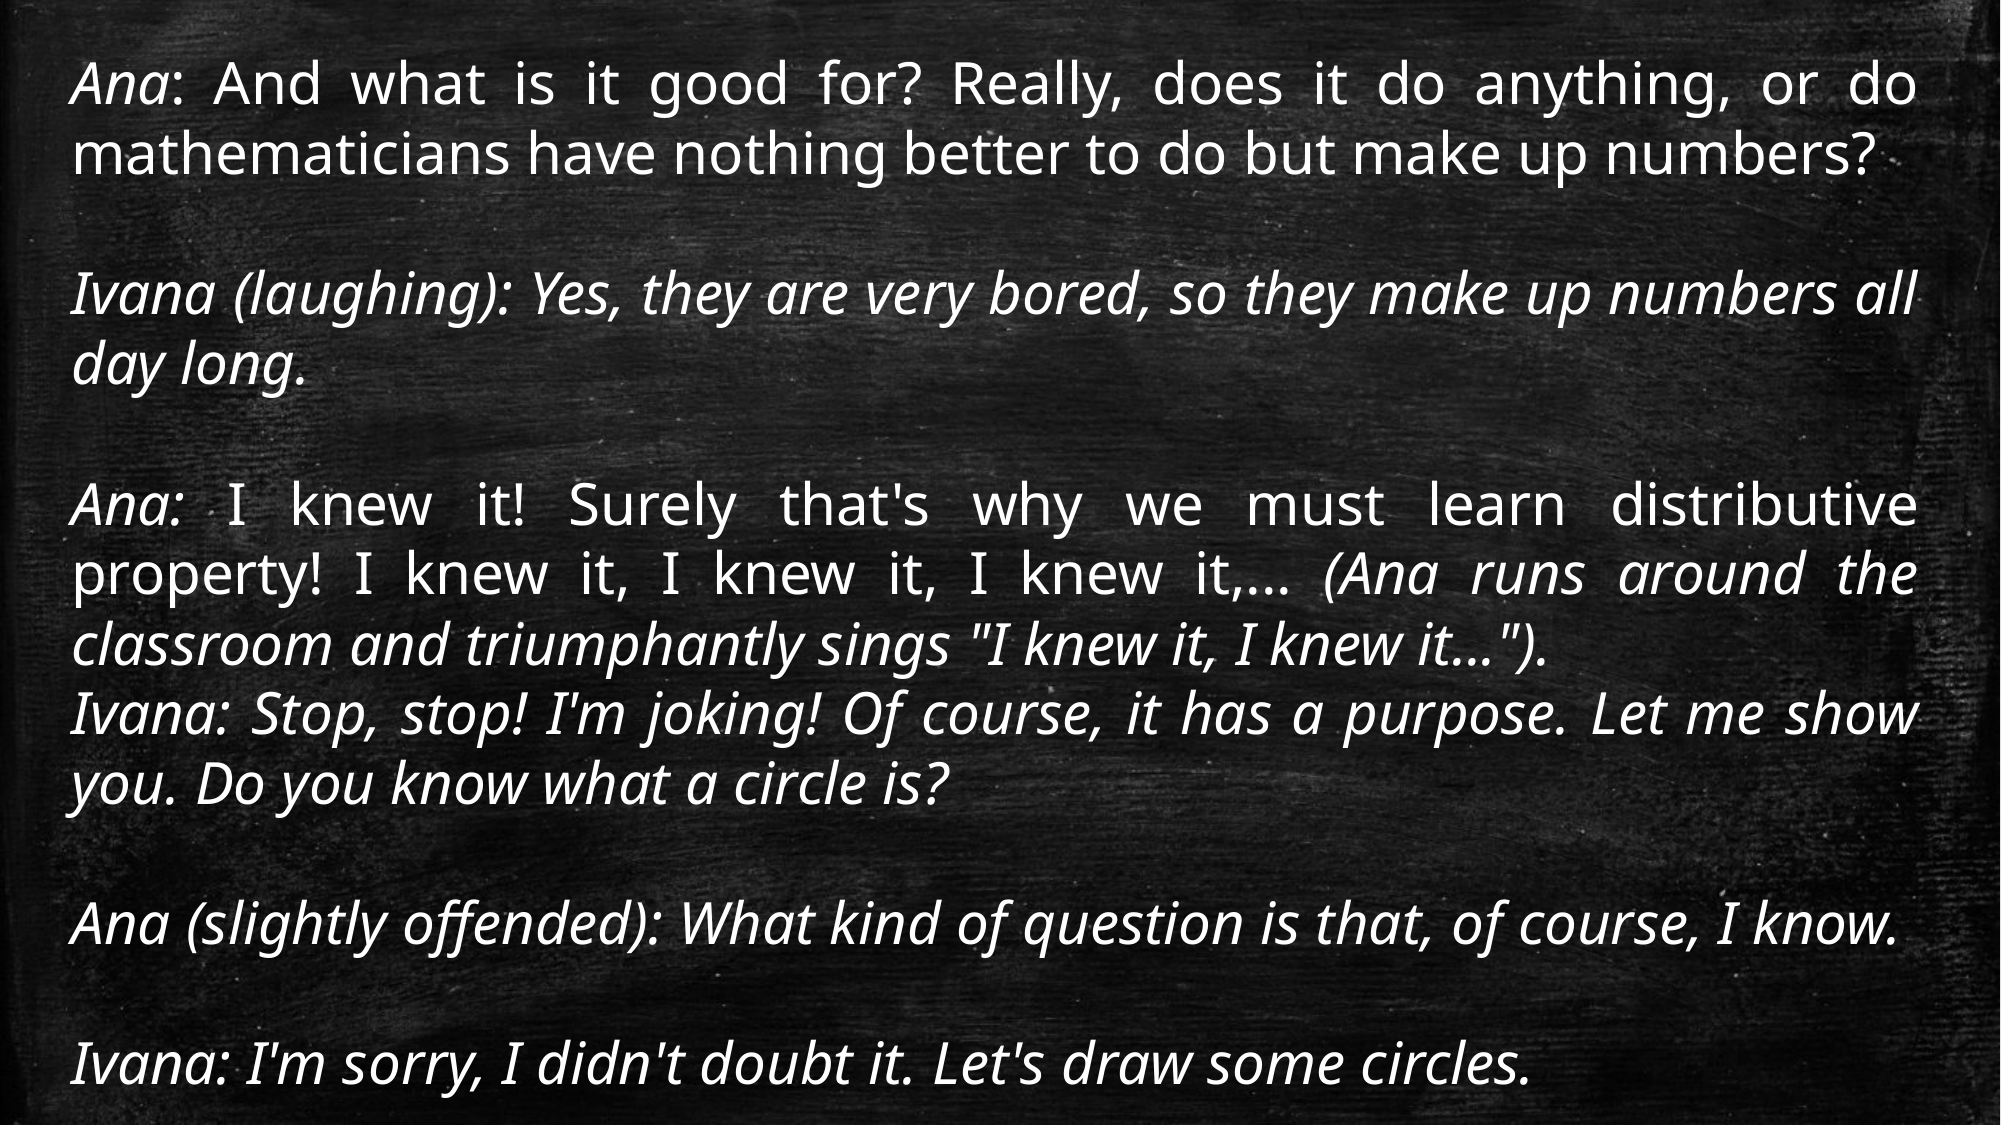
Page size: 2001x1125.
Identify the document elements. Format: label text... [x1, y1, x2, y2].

text_box Ana: And what is it good for? Really, does it do anything, or do mathematicians have nothing better to do but make up numbers? Ivana (laughing): Yes, they are very bored, so they make up numbers all day long. Ana: I knew it! Surely that's why we must learn distributive property! I knew it, I knew it, I knew it,... (Ana runs around the classroom and triumphantly sings "I knew it, I knew it..."). Ivana: Stop, stop! I'm joking! Of course, it has a purpose. Let me show you. Do you know what a circle is? Ana (slightly offended): What kind of question is that, of course, I know. Ivana: I'm sorry, I didn't doubt it. Let's draw some circles. [56, 39, 1934, 1104]
